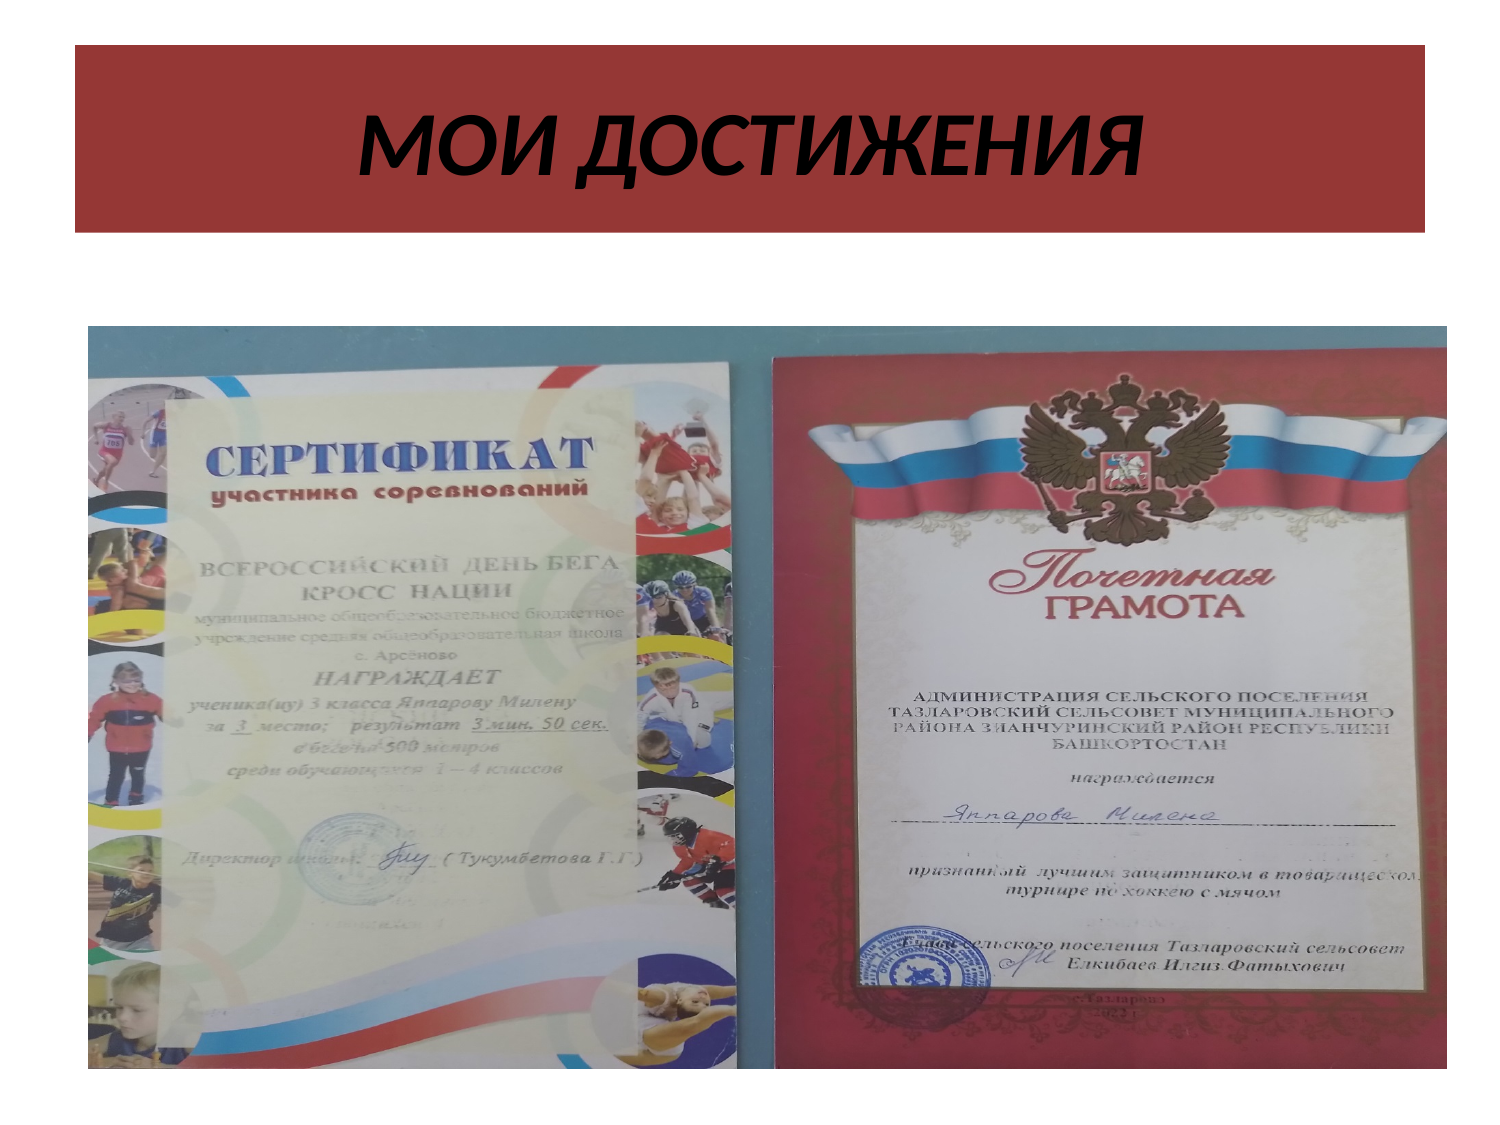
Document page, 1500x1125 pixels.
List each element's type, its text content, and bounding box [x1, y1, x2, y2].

title МОИ ДОСТИЖЕНИЯ [75, 45, 1425, 233]
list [88, 325, 1448, 1069]
